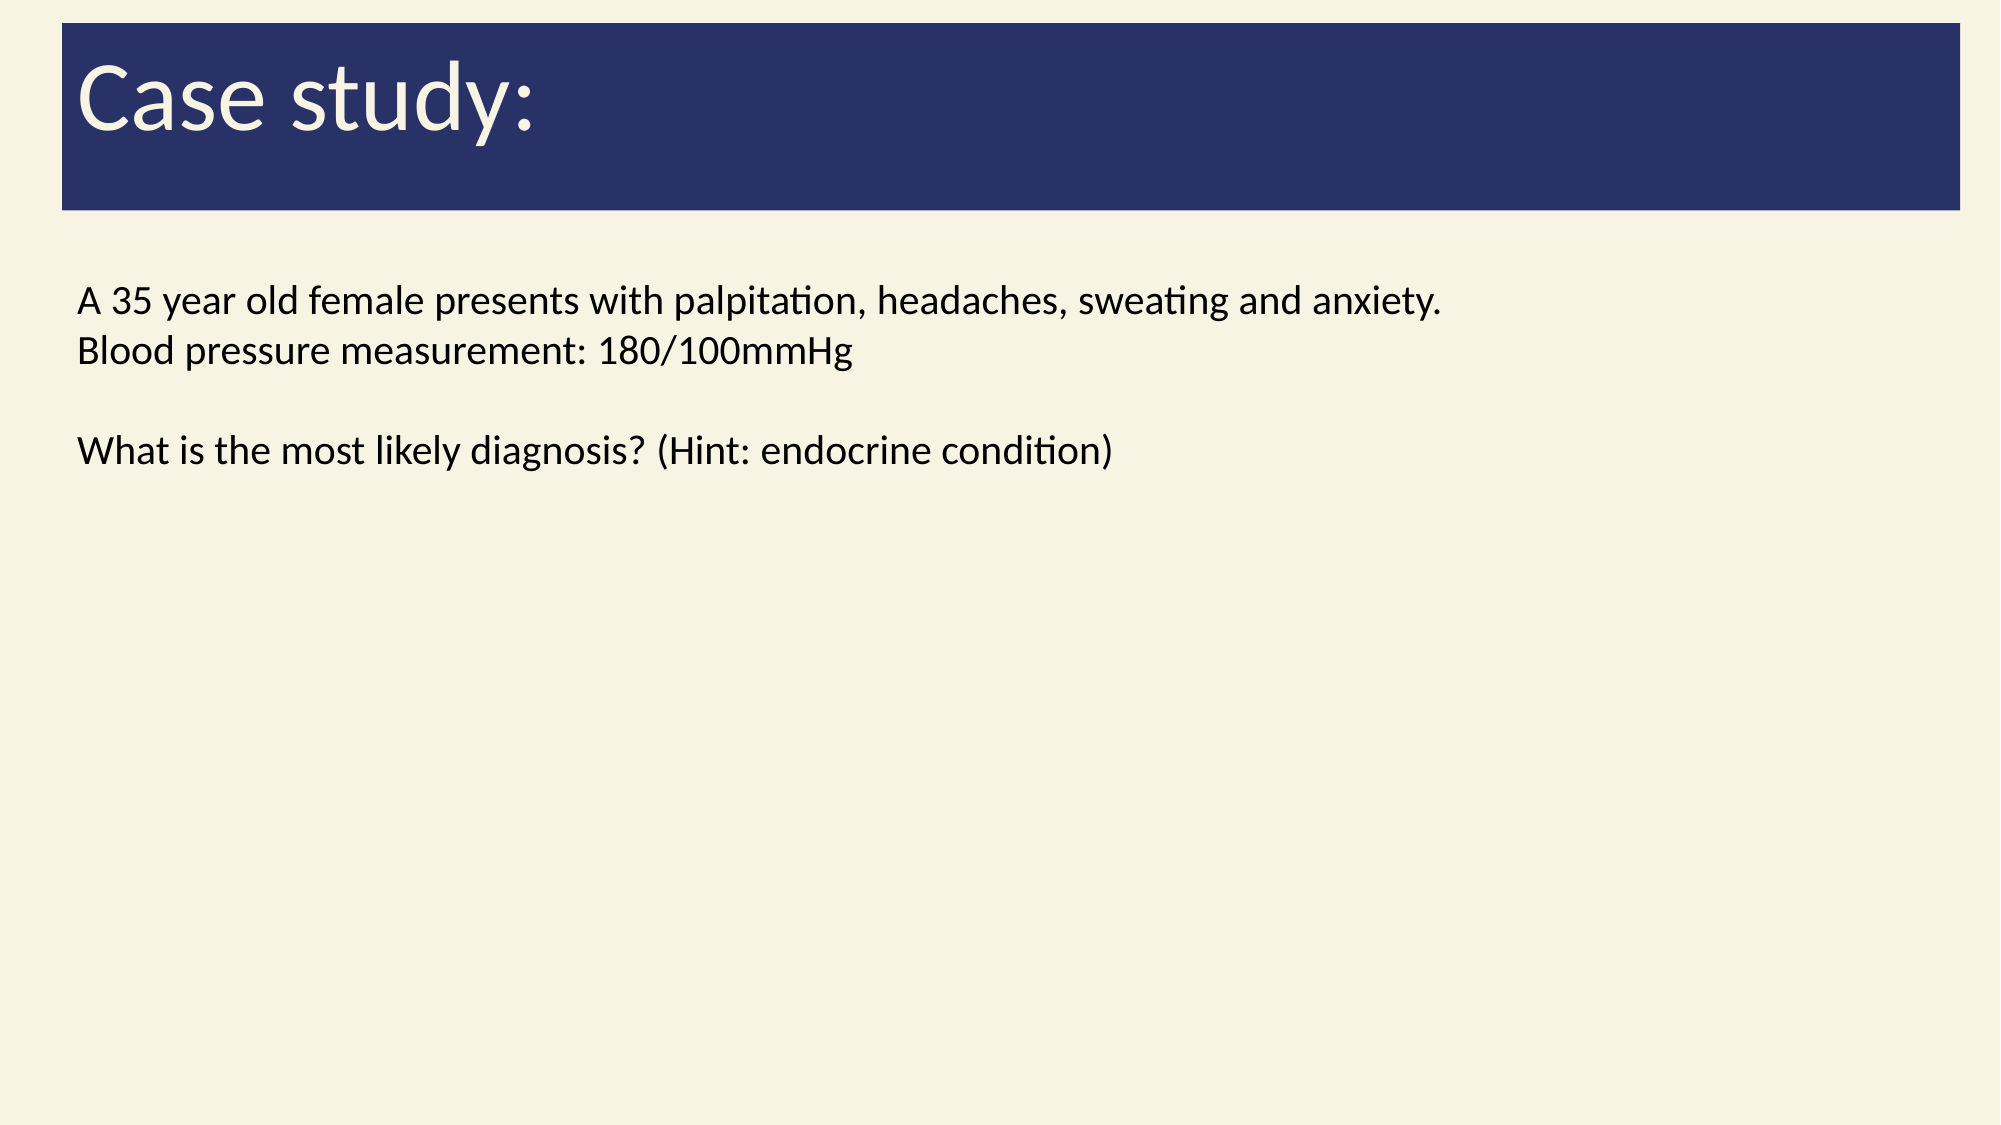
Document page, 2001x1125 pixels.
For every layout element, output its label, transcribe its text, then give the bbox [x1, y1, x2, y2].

text_box Case study: [62, 23, 1961, 211]
text_box A 35 year old female presents with palpitation, headaches, sweating and anxiety. Blood pressure measurement: 180/100mmHg What is the most likely diagnosis? (Hint: endocrine condition) [62, 264, 1482, 515]
